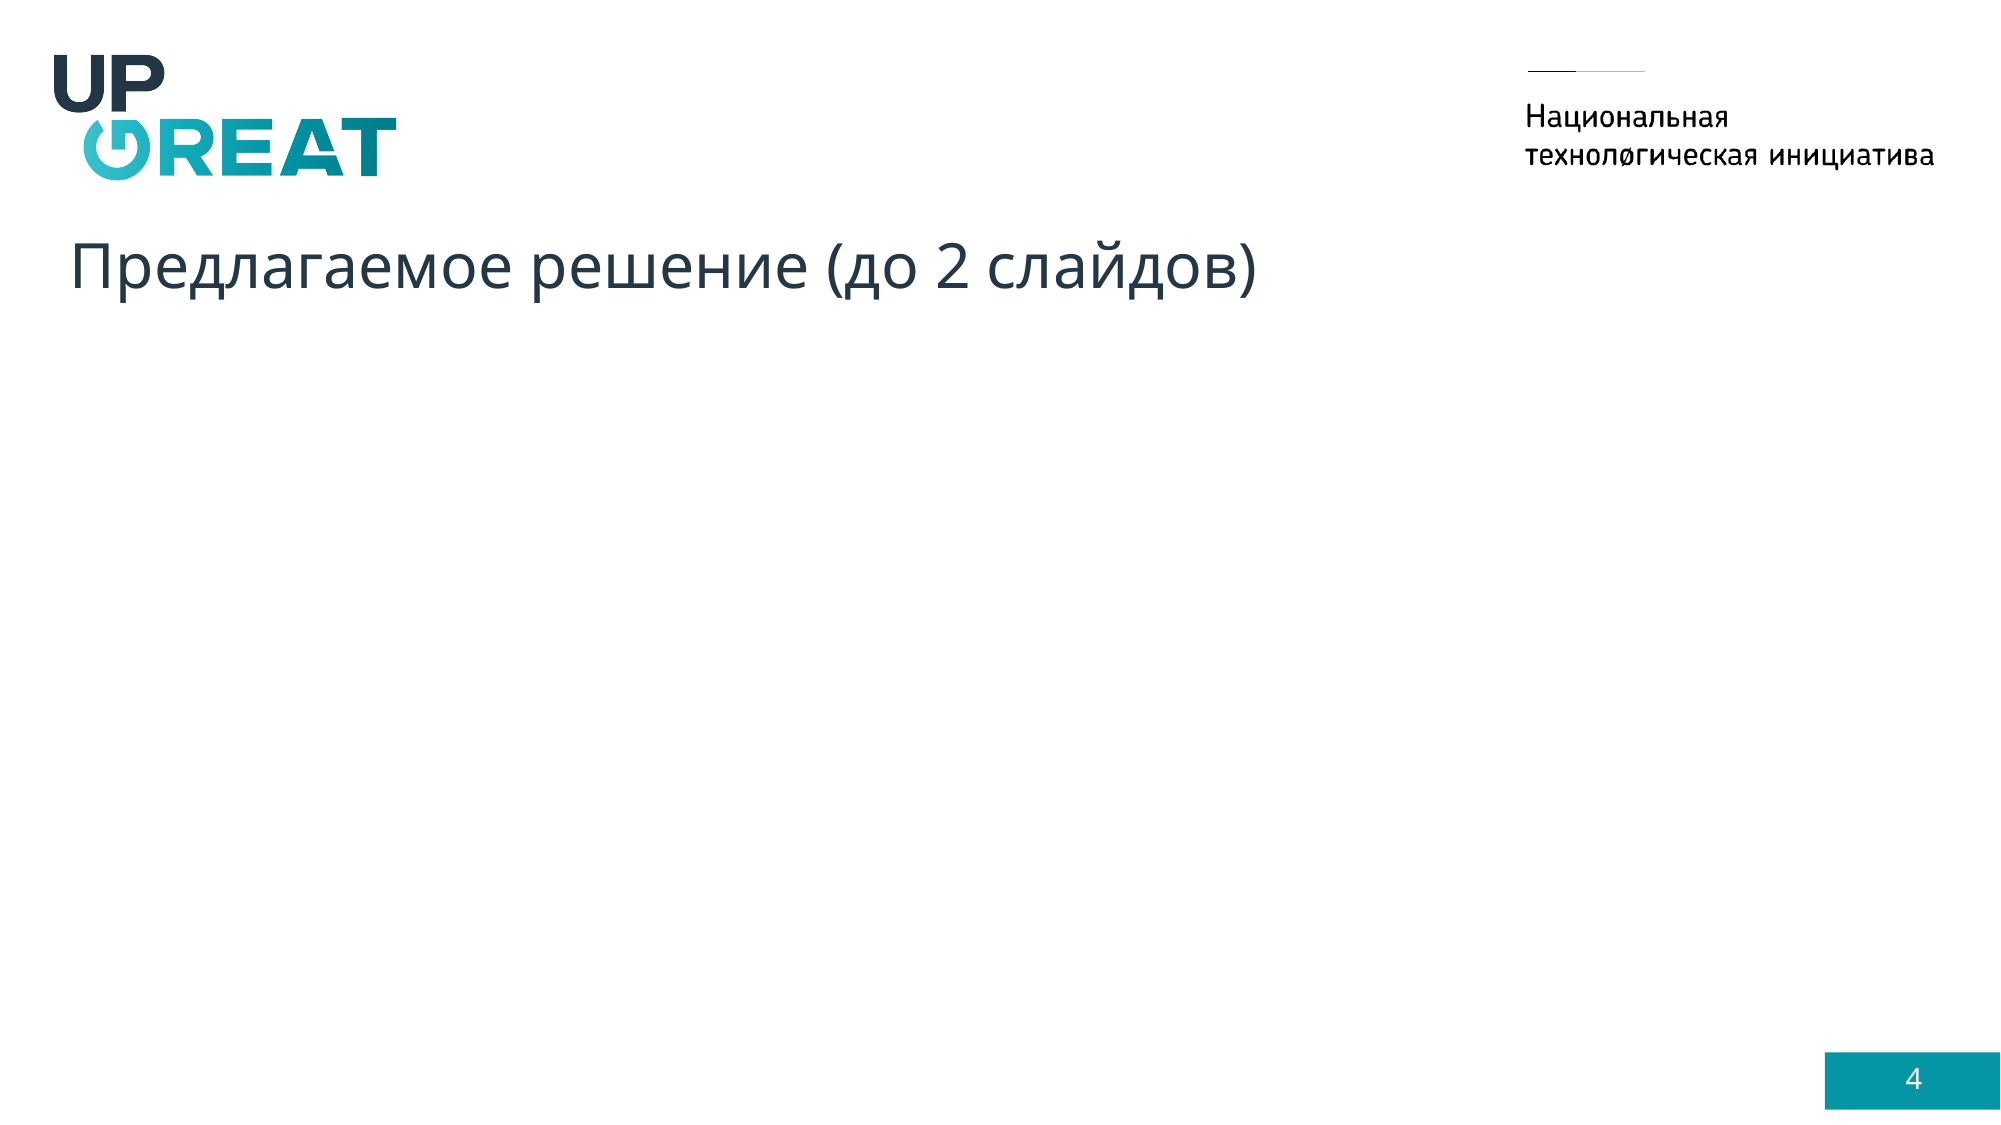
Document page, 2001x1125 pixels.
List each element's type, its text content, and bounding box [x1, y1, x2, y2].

title Предлагаемое решение (до 2 слайдов) [54, 245, 1475, 282]
picture [0, 0, 456, 264]
slide_number 4 [1824, 1051, 1938, 1110]
picture [1518, 67, 1938, 173]
